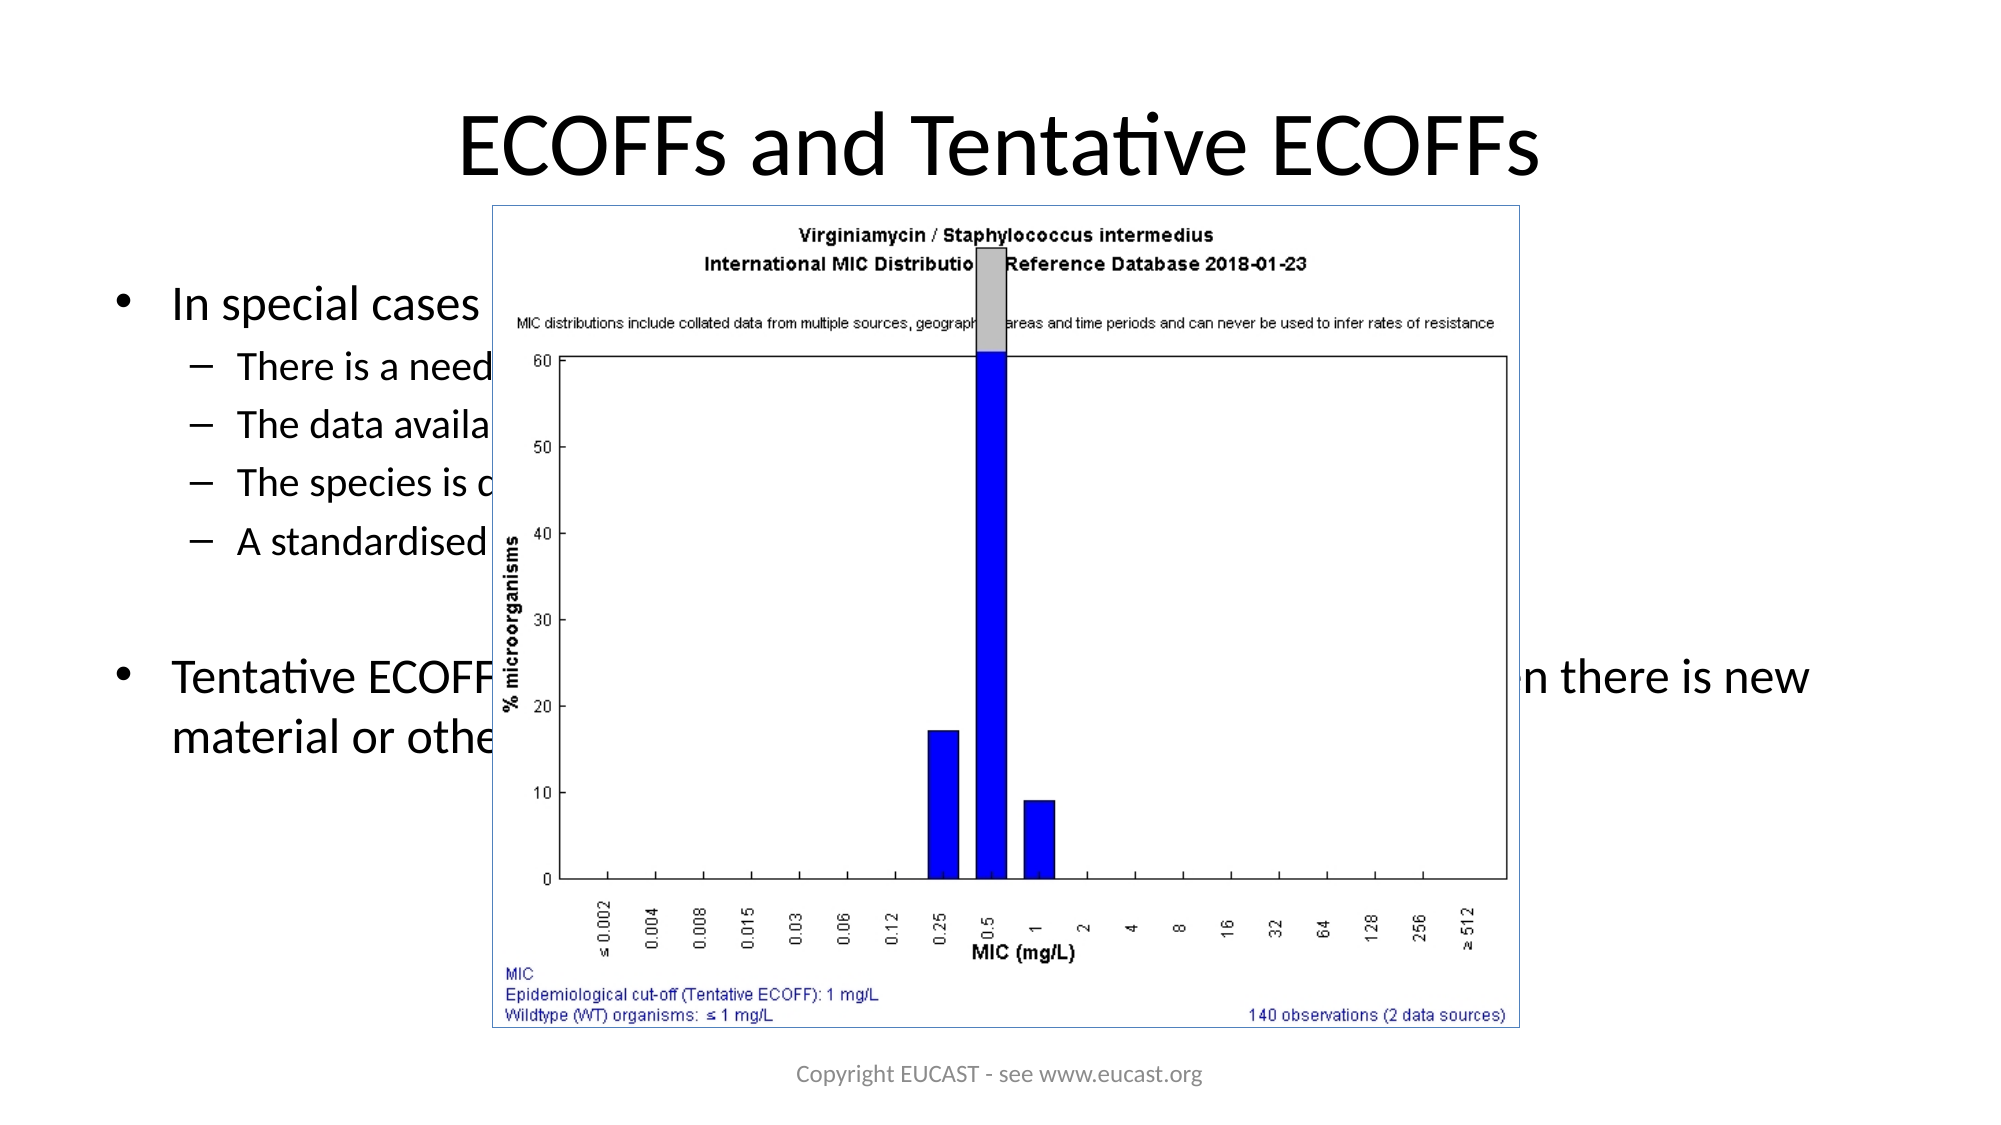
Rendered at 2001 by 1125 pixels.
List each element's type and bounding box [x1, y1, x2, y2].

list [1520, 262, 1900, 1005]
title [99, 45, 1900, 233]
footer [683, 1042, 1317, 1103]
picture [491, 205, 1520, 1029]
list [99, 262, 491, 1005]
